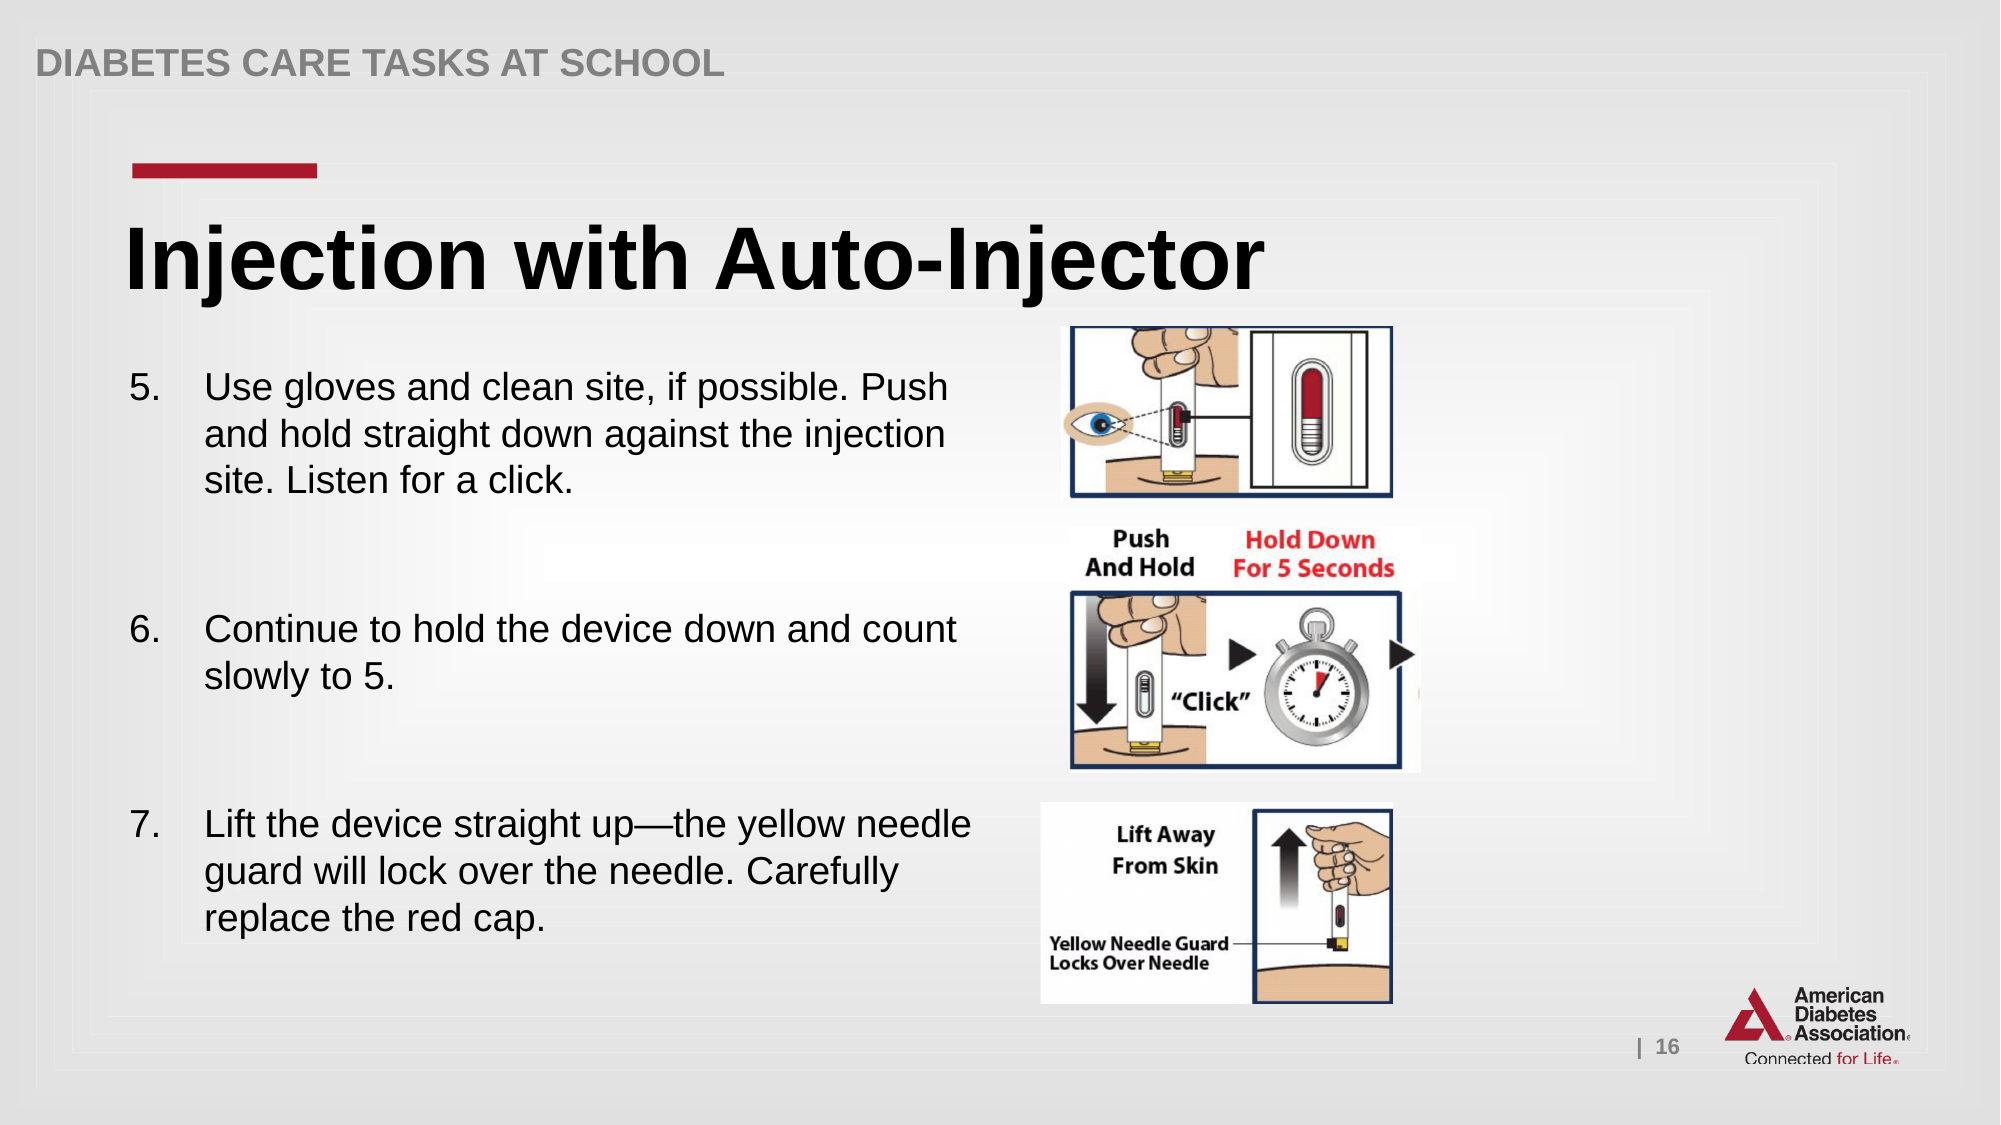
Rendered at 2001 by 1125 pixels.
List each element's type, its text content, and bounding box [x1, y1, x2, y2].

list Use gloves and clean site, if possible. Push and hold straight down against the injection site. Listen for a click. Continue to hold the device down and count slowly to 5. Lift the device straight up—the yellow needle guard will lock over the needle. Carefully replace the red cap. [129, 361, 1018, 943]
picture [1060, 326, 1394, 502]
list Injection with Auto-Injector [109, 205, 1765, 349]
picture [1040, 797, 1394, 1004]
picture [1068, 526, 1421, 773]
